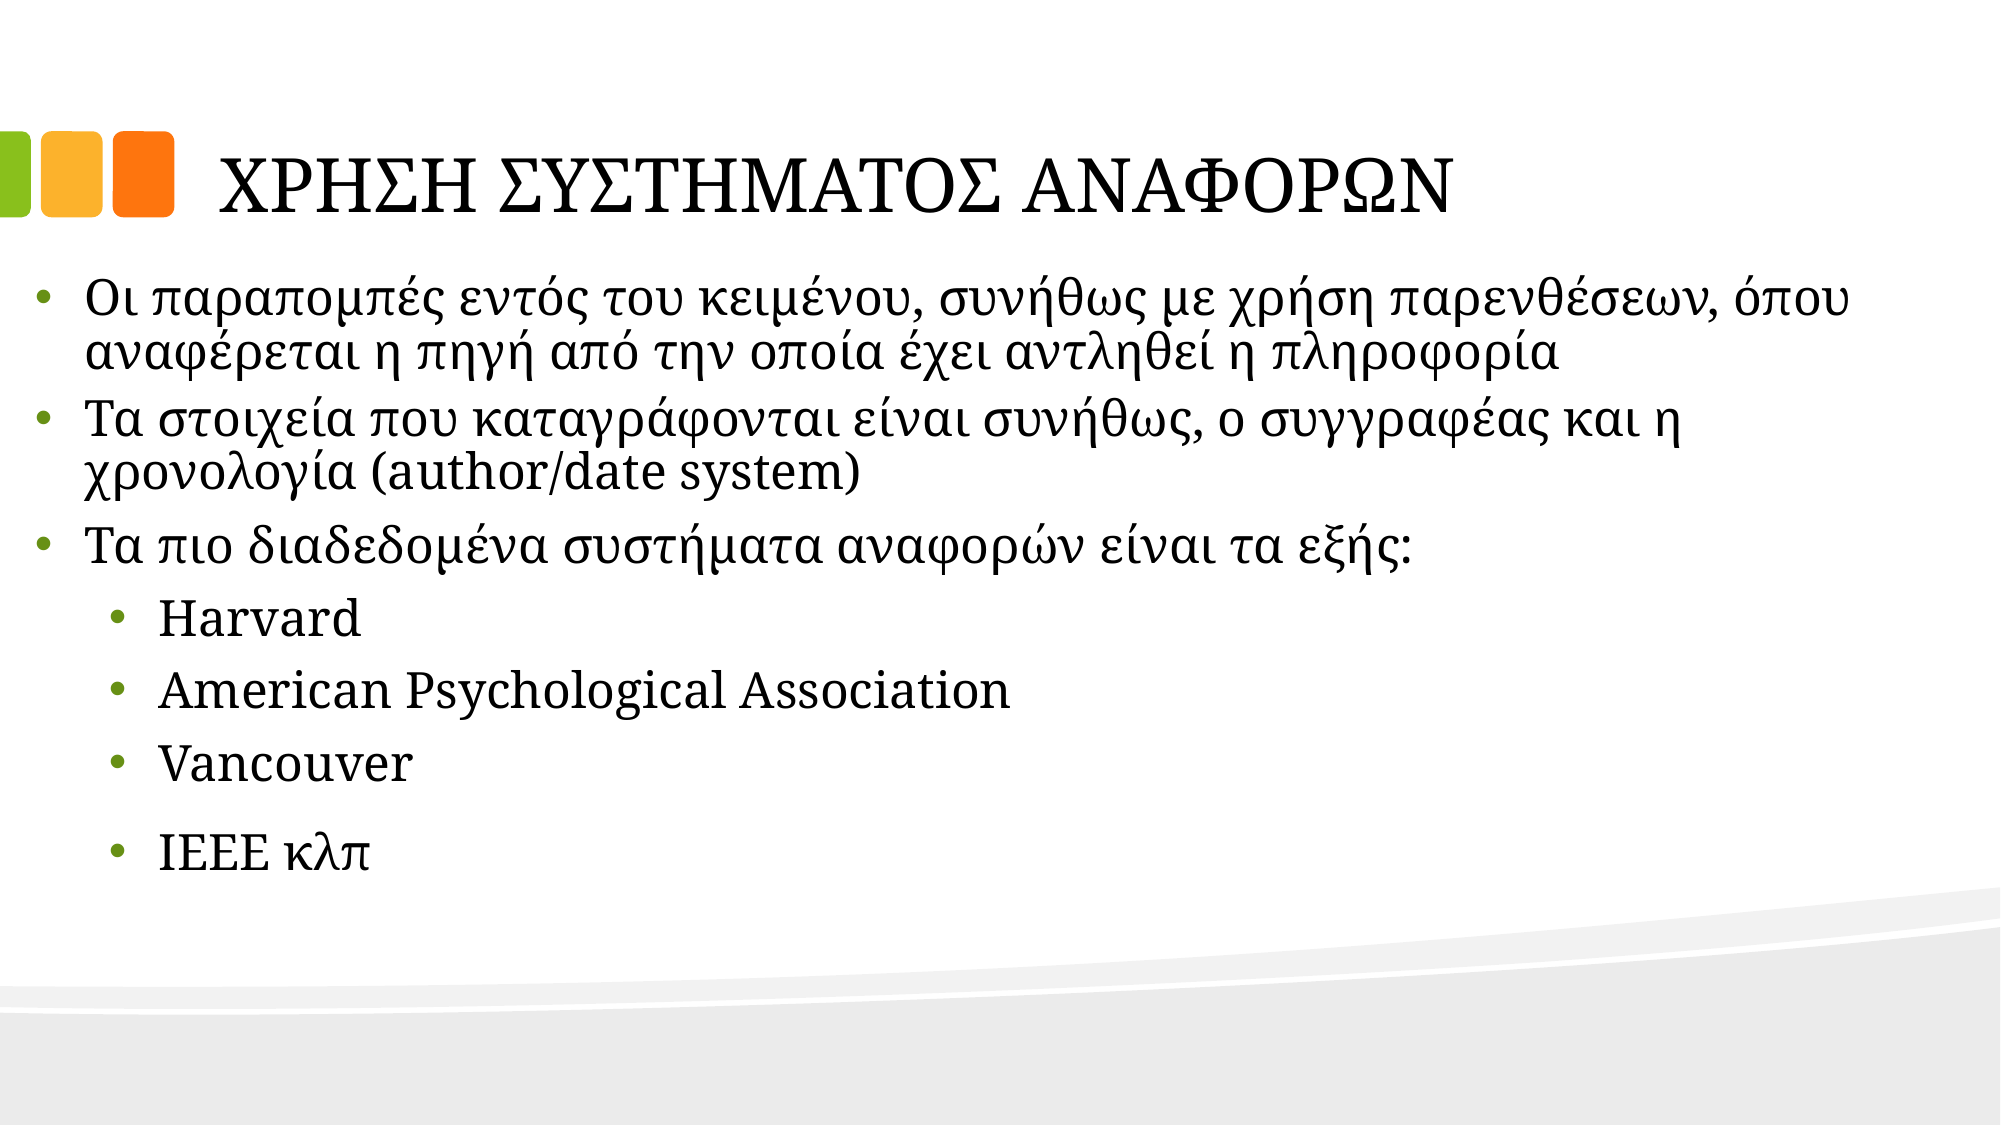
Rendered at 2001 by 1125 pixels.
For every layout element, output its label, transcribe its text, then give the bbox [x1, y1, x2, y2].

title ΧΡΗΣΗ ΣΥΣΤΗΜΑΤΟΣ ΑΝΑΦΟΡΩΝ [200, 24, 1800, 238]
list Οι παραπομπές εντός του κειμένου, συνήθως με χρήση παρενθέσεων, όπου αναφέρεται η πηγή από την οποία έχει αντληθεί η πληροφορία Τα στοιχεία που καταγράφονται είναι συνήθως, ο συγγραφέας και η χρονολογία (author/date system) Τα πιο διαδεδομένα συστήματα αναφορών είναι τα εξής: Harvard American Psychological Association Vancouver IEEE κλπ [14, 262, 1982, 1013]
